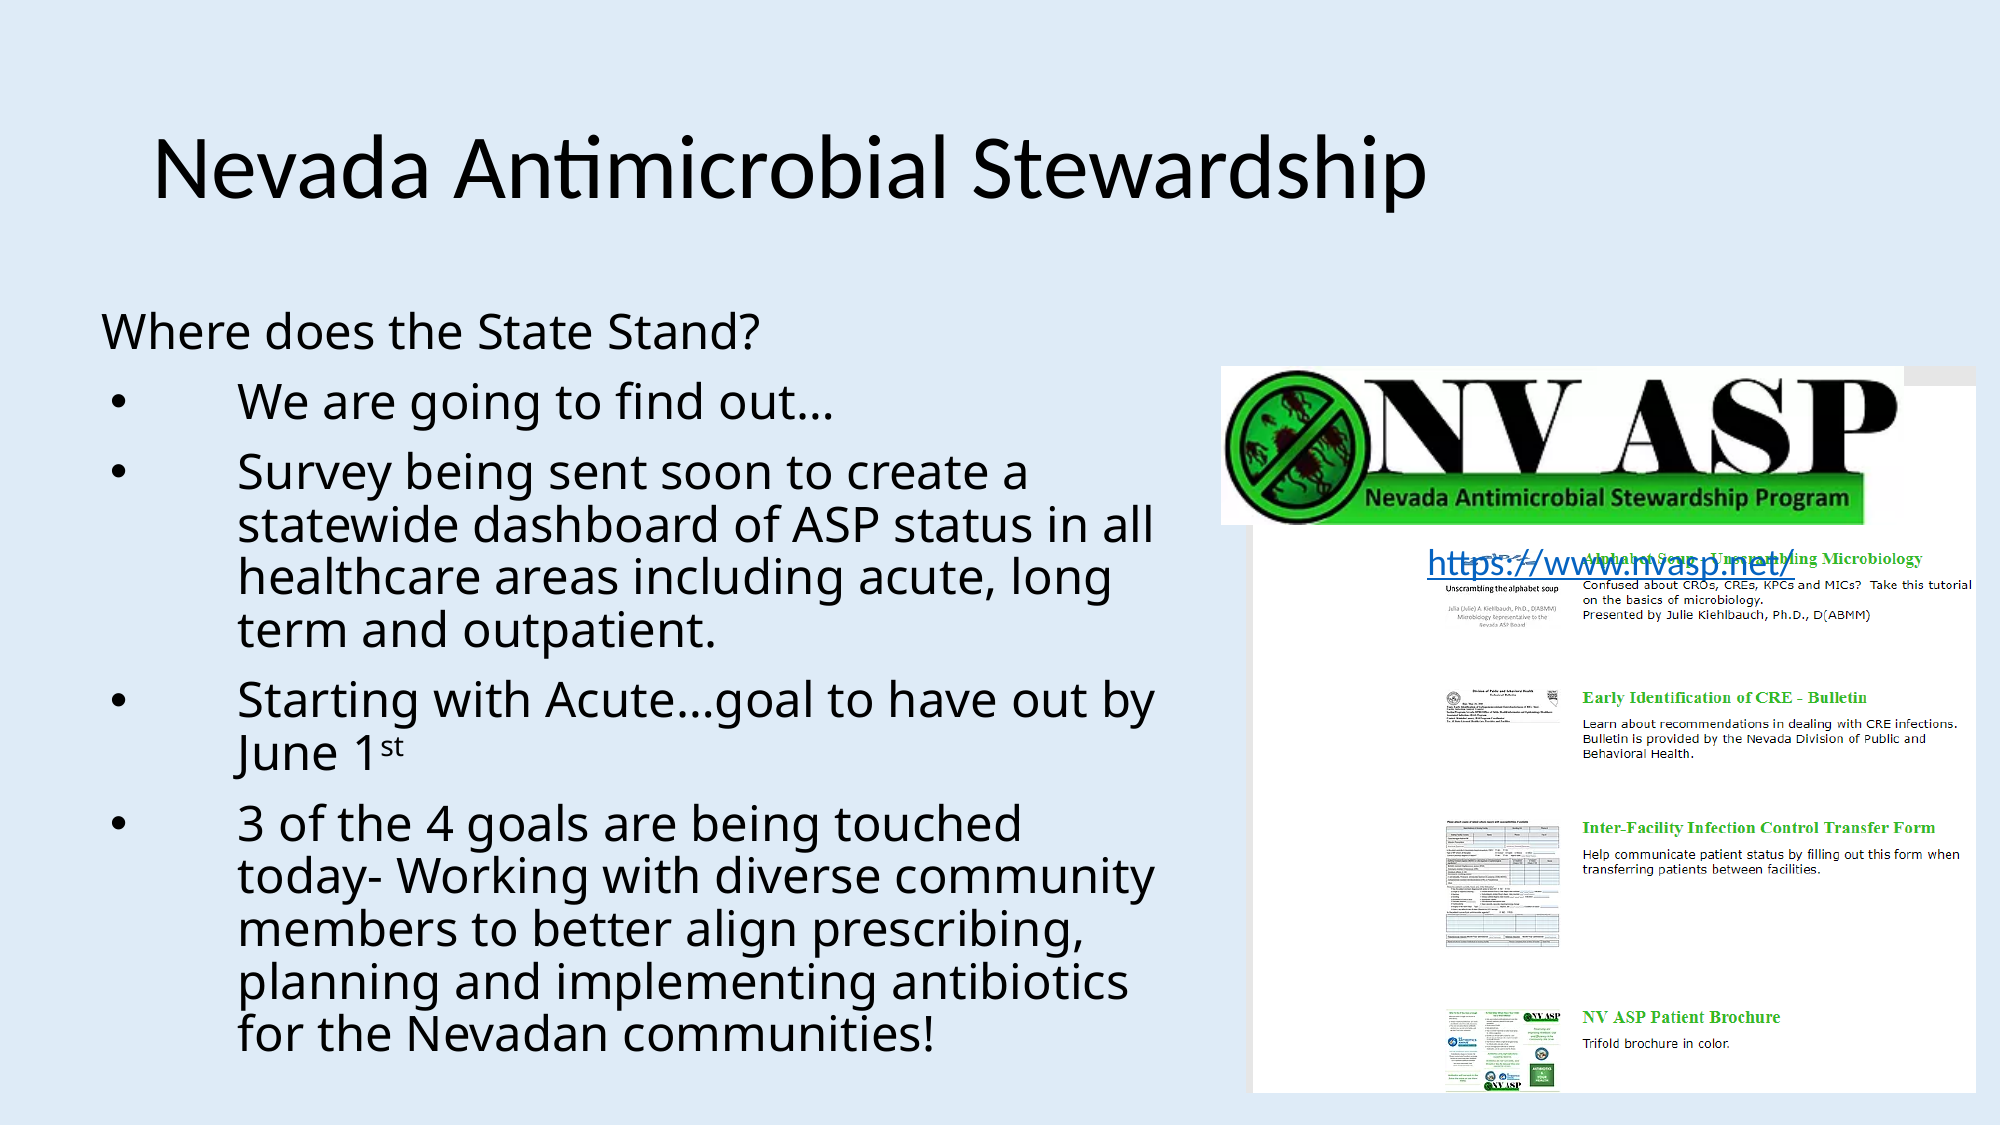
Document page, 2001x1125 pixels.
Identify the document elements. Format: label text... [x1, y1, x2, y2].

picture [1220, 366, 1976, 1093]
list Where does the State Stand? We are going to find out… Survey being sent soon to create a statewide dashboard of ASP status in all healthcare areas including acute, long term and outpatient. Starting with Acute…goal to have out by June 1st 3 of the 4 goals are being touched today- Working with diverse community members to better align prescribing, planning and implementing antibiotics for the Nevadan communities! [86, 299, 1175, 1125]
title Nevada Antimicrobial Stewardship [137, 59, 1863, 278]
